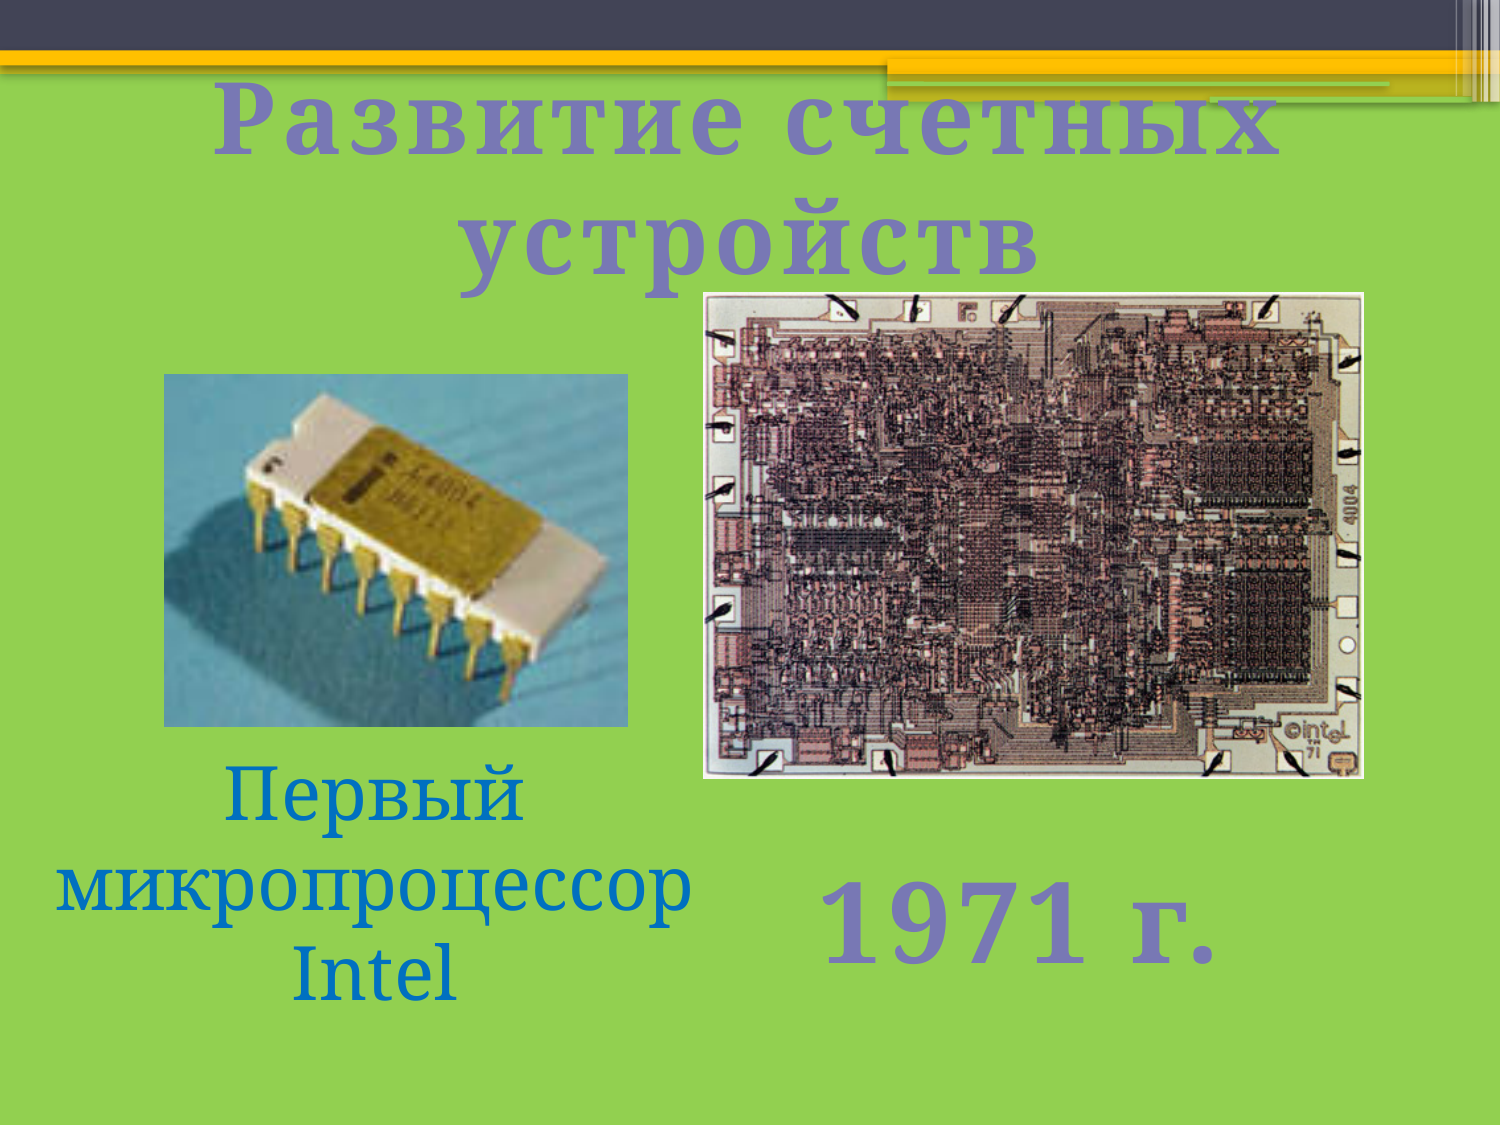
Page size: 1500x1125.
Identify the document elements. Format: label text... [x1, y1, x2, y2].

picture [702, 292, 1364, 780]
text_box Первый микропроцессор Intel [0, 738, 750, 1023]
text_box Развитие счетных устройств [0, 46, 1500, 302]
picture [163, 374, 628, 727]
text_box 1971 г. [803, 843, 1236, 994]
